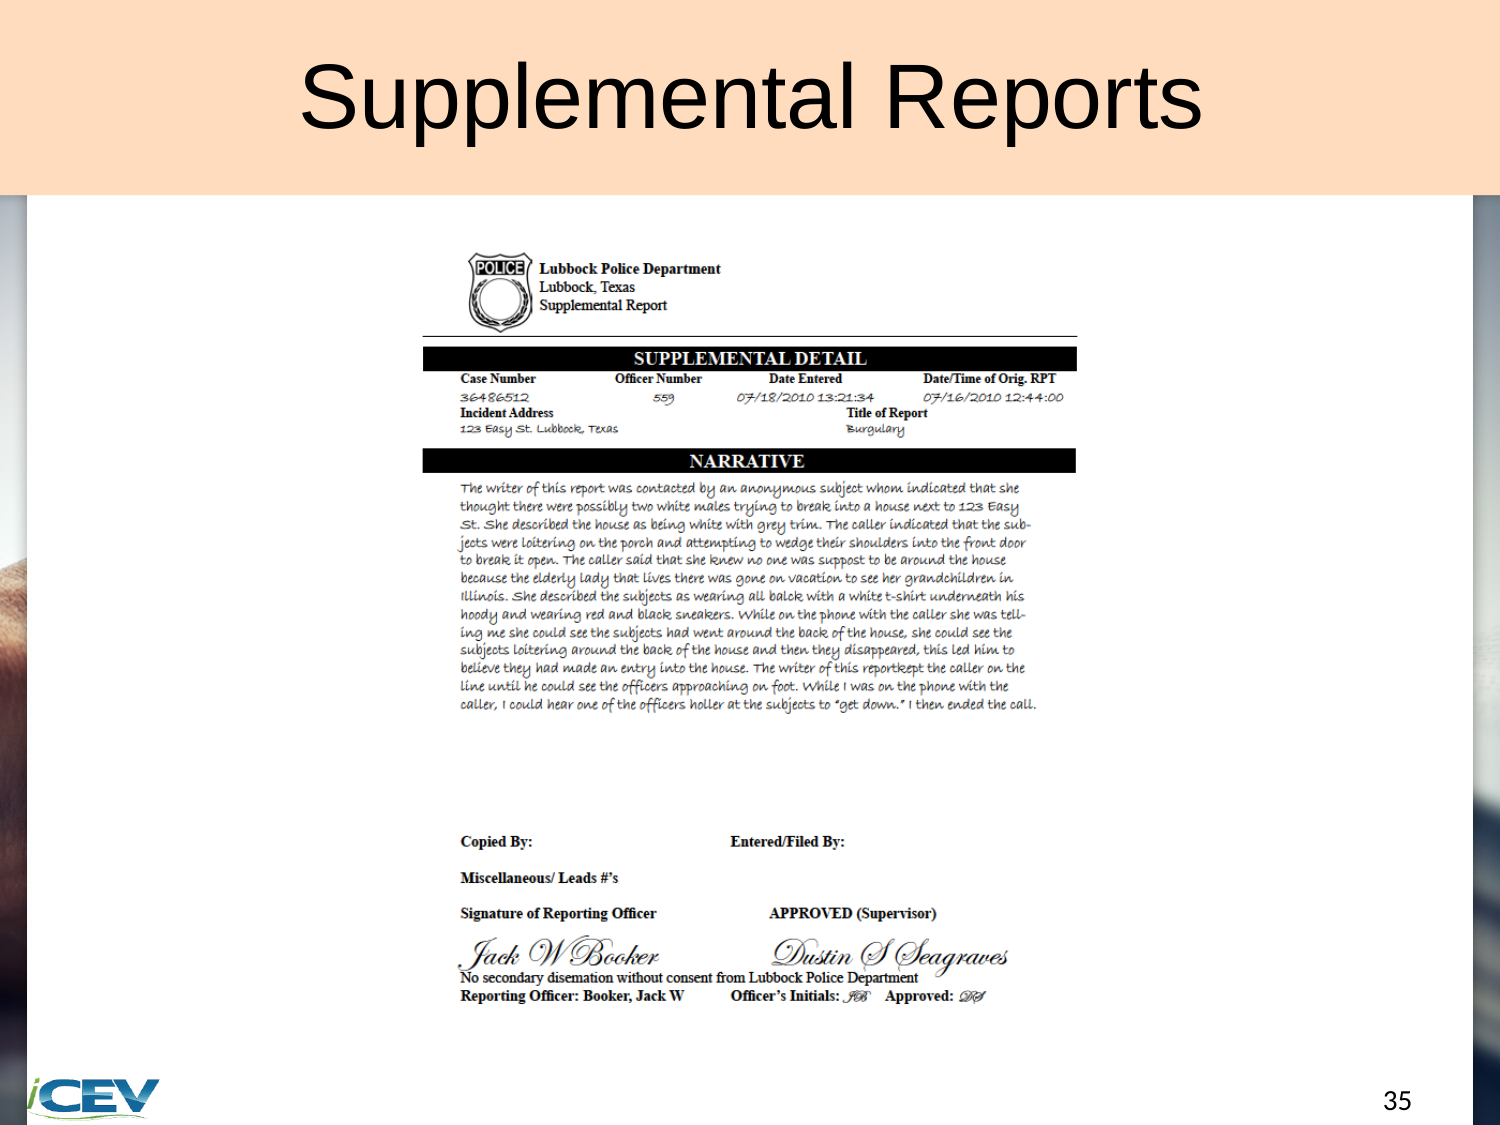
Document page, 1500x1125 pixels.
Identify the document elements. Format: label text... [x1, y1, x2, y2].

picture [0, 0, 1500, 1125]
title Supplemental Reports [77, 0, 1428, 198]
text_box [422, 215, 1078, 1064]
